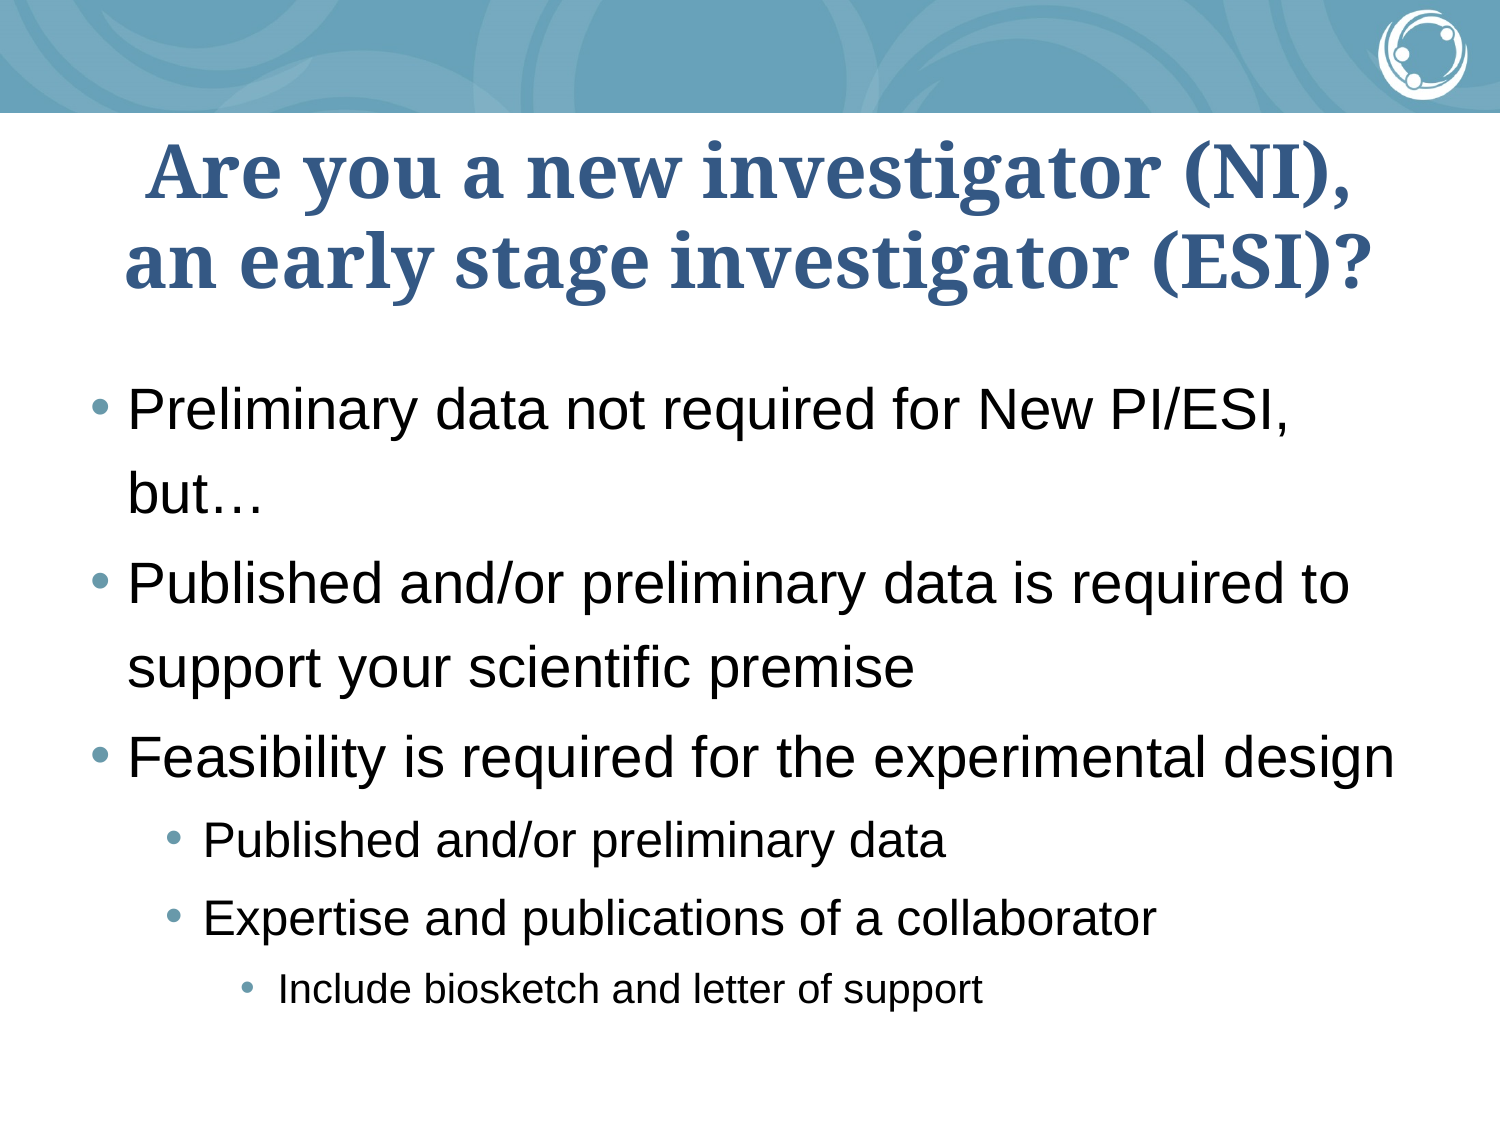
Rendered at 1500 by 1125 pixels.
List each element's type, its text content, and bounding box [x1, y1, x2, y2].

list Preliminary data not required for New PI/ESI, but… Published and/or preliminary data is required to support your scientific premise Feasibility is required for the experimental design Published and/or preliminary data Expertise and publications of a collaborator Include biosketch and letter of support [75, 350, 1425, 1054]
title Are you a new investigator (NI), an early stage investigator (ESI)? [103, 112, 1397, 315]
picture [0, 0, 1500, 113]
